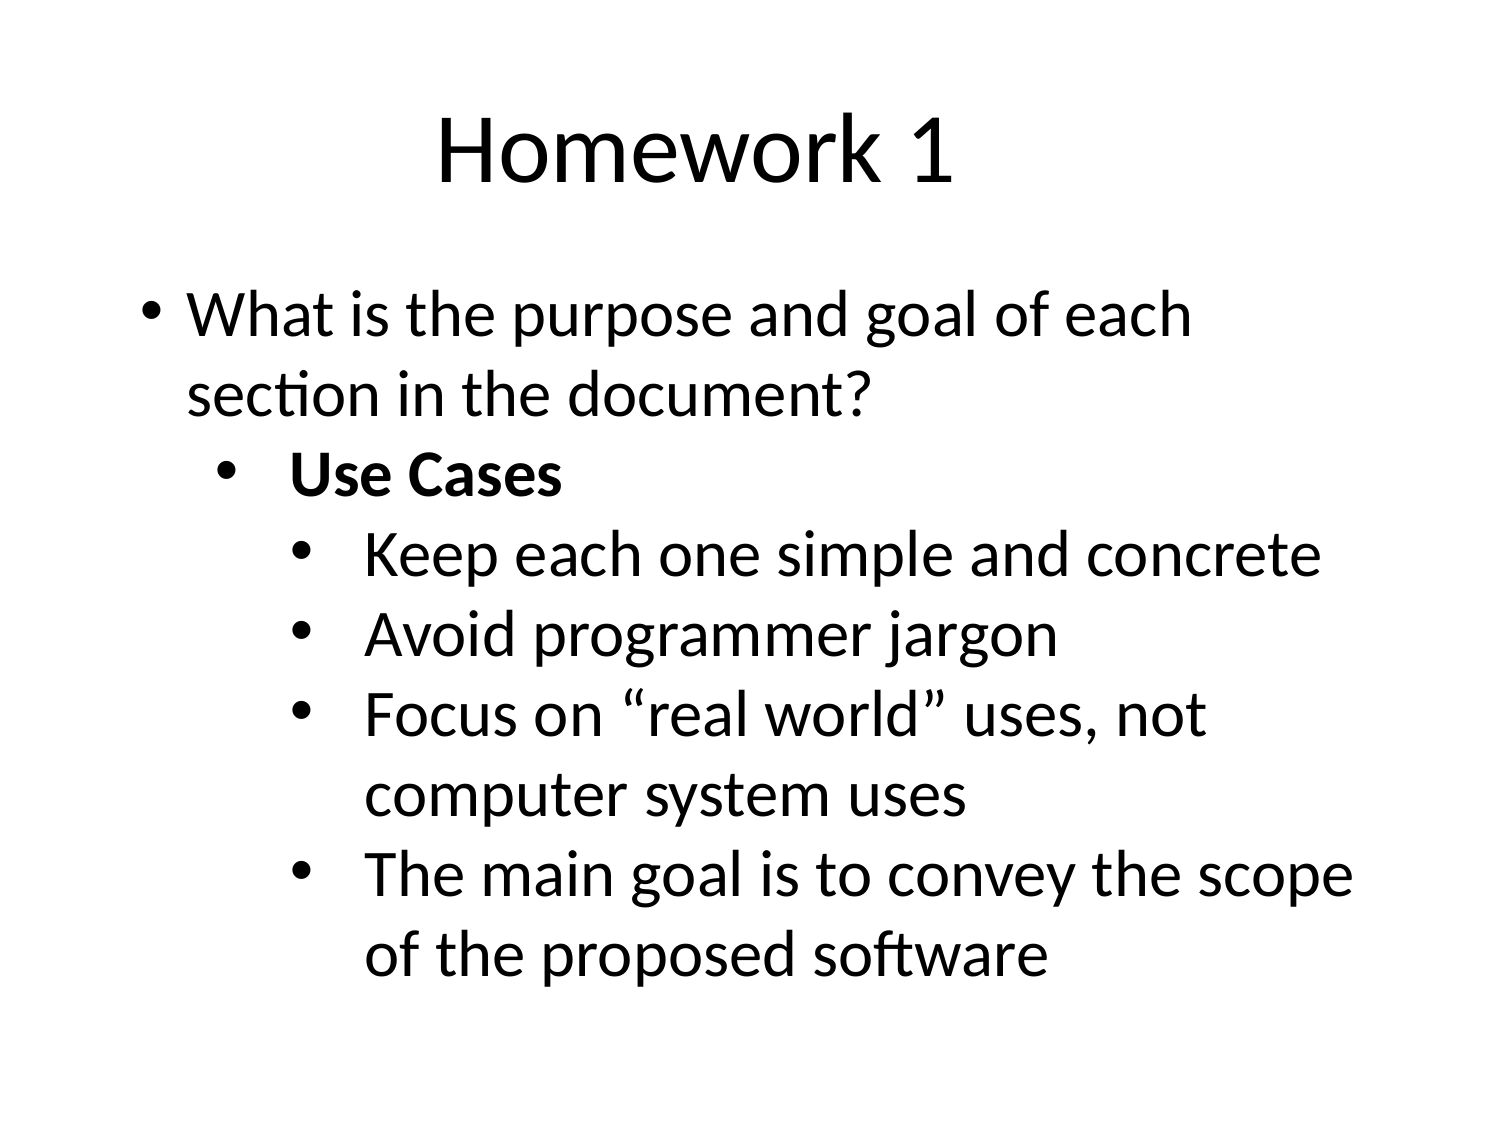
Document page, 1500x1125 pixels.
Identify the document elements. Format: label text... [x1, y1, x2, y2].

text_box What is the purpose and goal of each section in the document? Use Cases Keep each one simple and concrete Avoid programmer jargon Focus on “real world” uses, not computer system uses The main goal is to convey the scope of the proposed software [124, 262, 1400, 997]
text_box Homework 1 [421, 75, 972, 210]
